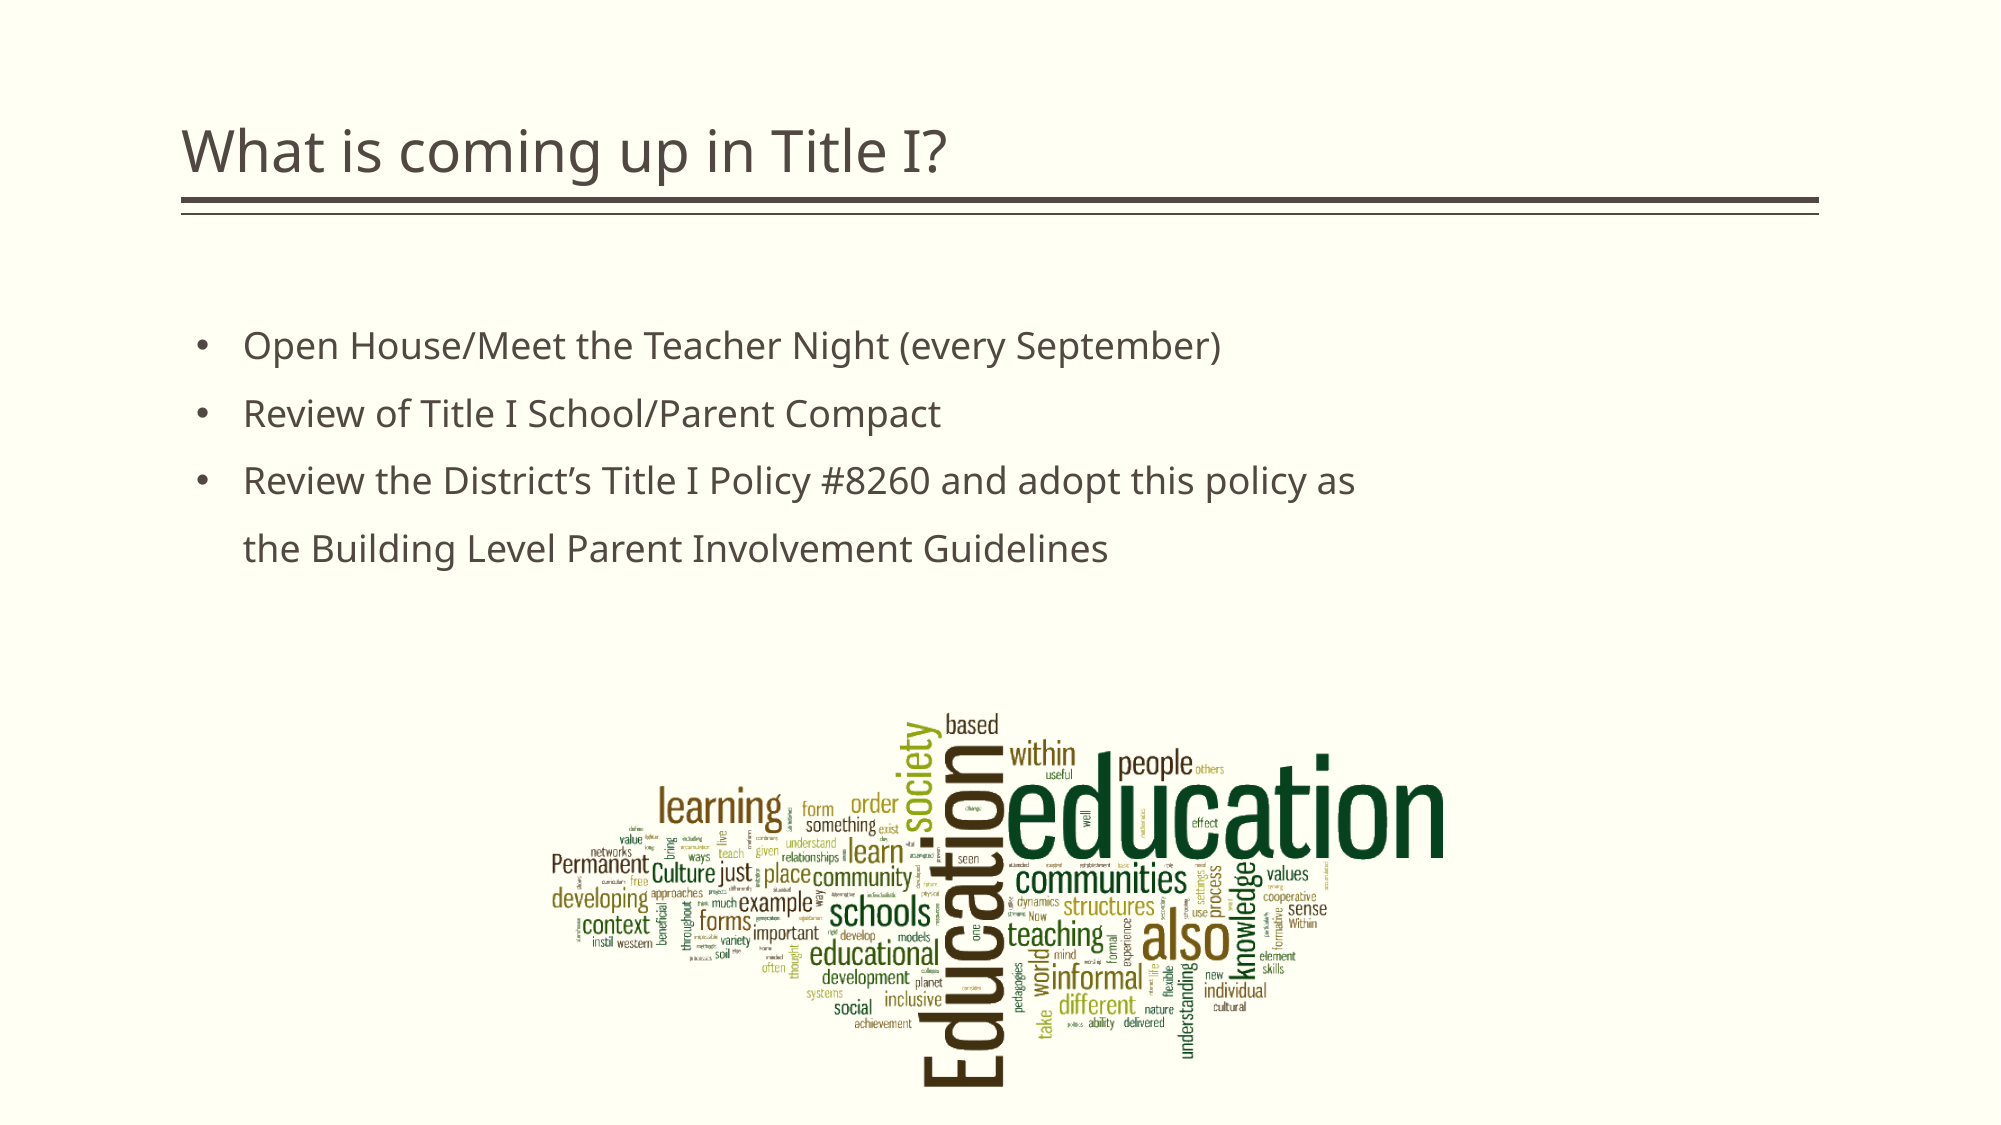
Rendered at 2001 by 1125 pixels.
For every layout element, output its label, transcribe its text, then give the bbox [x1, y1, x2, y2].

picture [539, 679, 1460, 1123]
title What is coming up in Title I? [181, 12, 1819, 193]
text_box Open House/Meet the Teacher Night (every September) Review of Title I School/Parent Compact Review the District’s Title I Policy #8260 and adopt this policy as the Building Level Parent Involvement Guidelines [181, 292, 1407, 577]
